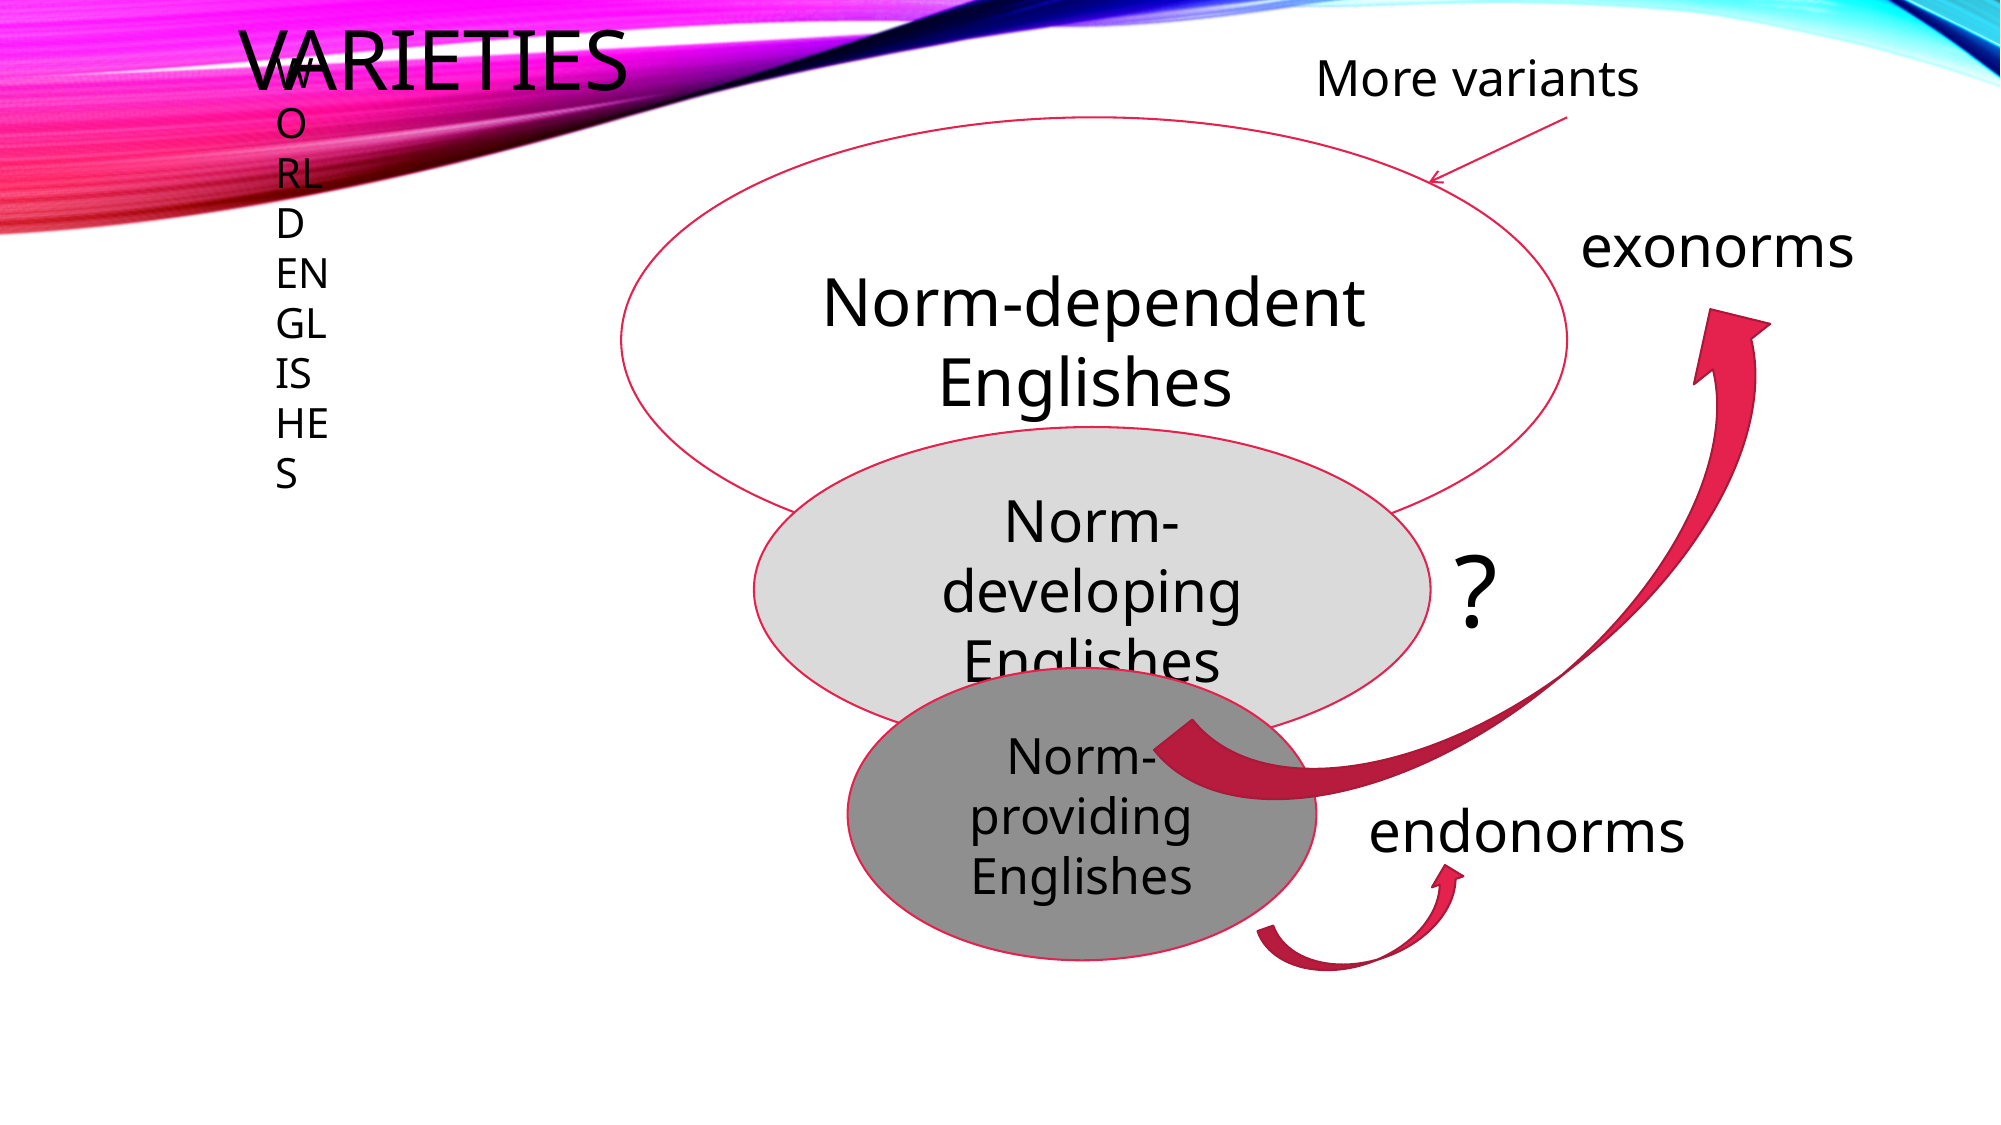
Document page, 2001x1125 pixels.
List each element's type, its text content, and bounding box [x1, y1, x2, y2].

text_box [1256, 864, 1465, 972]
text_box exonorms [1565, 201, 1870, 287]
text_box Norm-dependent Englishes [620, 116, 1569, 514]
text_box More variants [1300, 39, 1656, 114]
picture [347, 0, 2000, 237]
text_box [1428, 117, 1568, 183]
text_box Norm-providing Englishes [846, 666, 1318, 962]
picture [1910, 0, 2000, 45]
picture [1890, 0, 2000, 75]
text_box [1153, 308, 1772, 801]
text_box Norm-developing Englishes [752, 425, 1432, 728]
text_box WORLD ENGLISHES [260, 39, 347, 505]
text_box endonorms [1353, 786, 1701, 872]
picture [0, 0, 260, 237]
text_box ? [1439, 520, 1514, 656]
text_box VARIETIES [223, 0, 646, 115]
